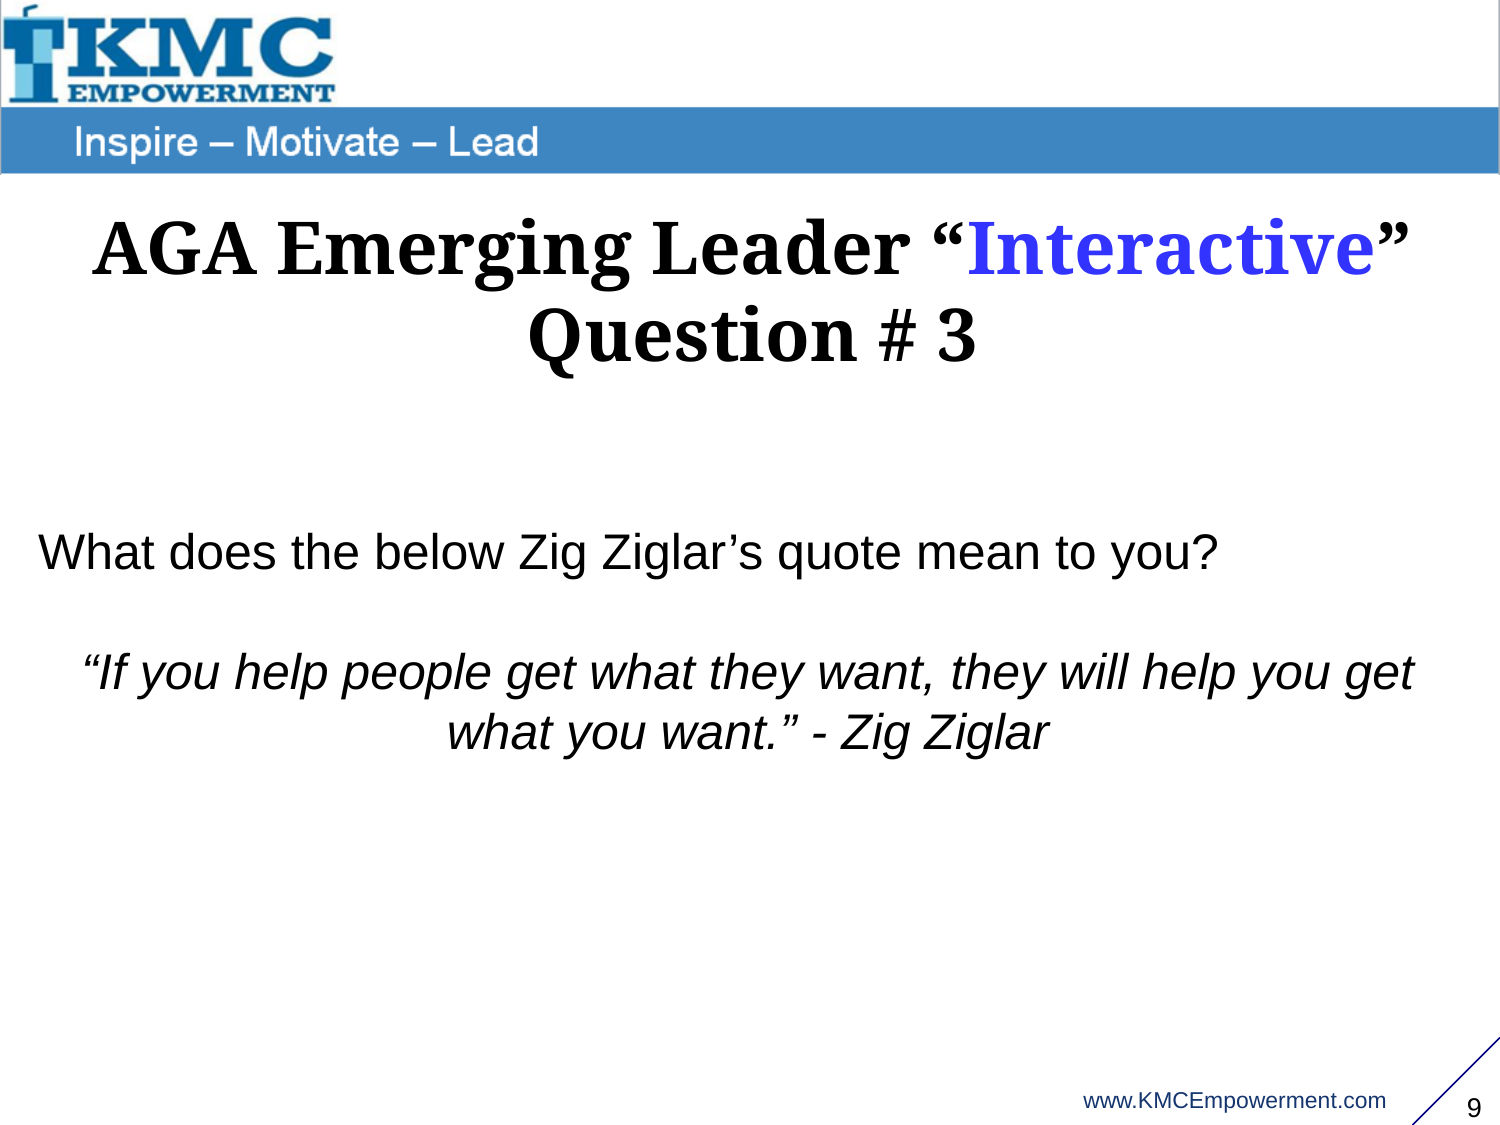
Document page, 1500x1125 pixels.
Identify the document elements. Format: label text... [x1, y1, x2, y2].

text_box What does the below Zig Ziglar’s quote mean to you? “If you help people get what they want, they will help you get what you want.” - Zig Ziglar [23, 512, 1474, 768]
slide_number 8 [1374, 1074, 1497, 1119]
text_box AGA Emerging Leader “Interactive” Question # 3 [2, 193, 1500, 384]
picture [0, 0, 1500, 175]
text_box www.KMCEmpowerment.com [1068, 1078, 1403, 1121]
